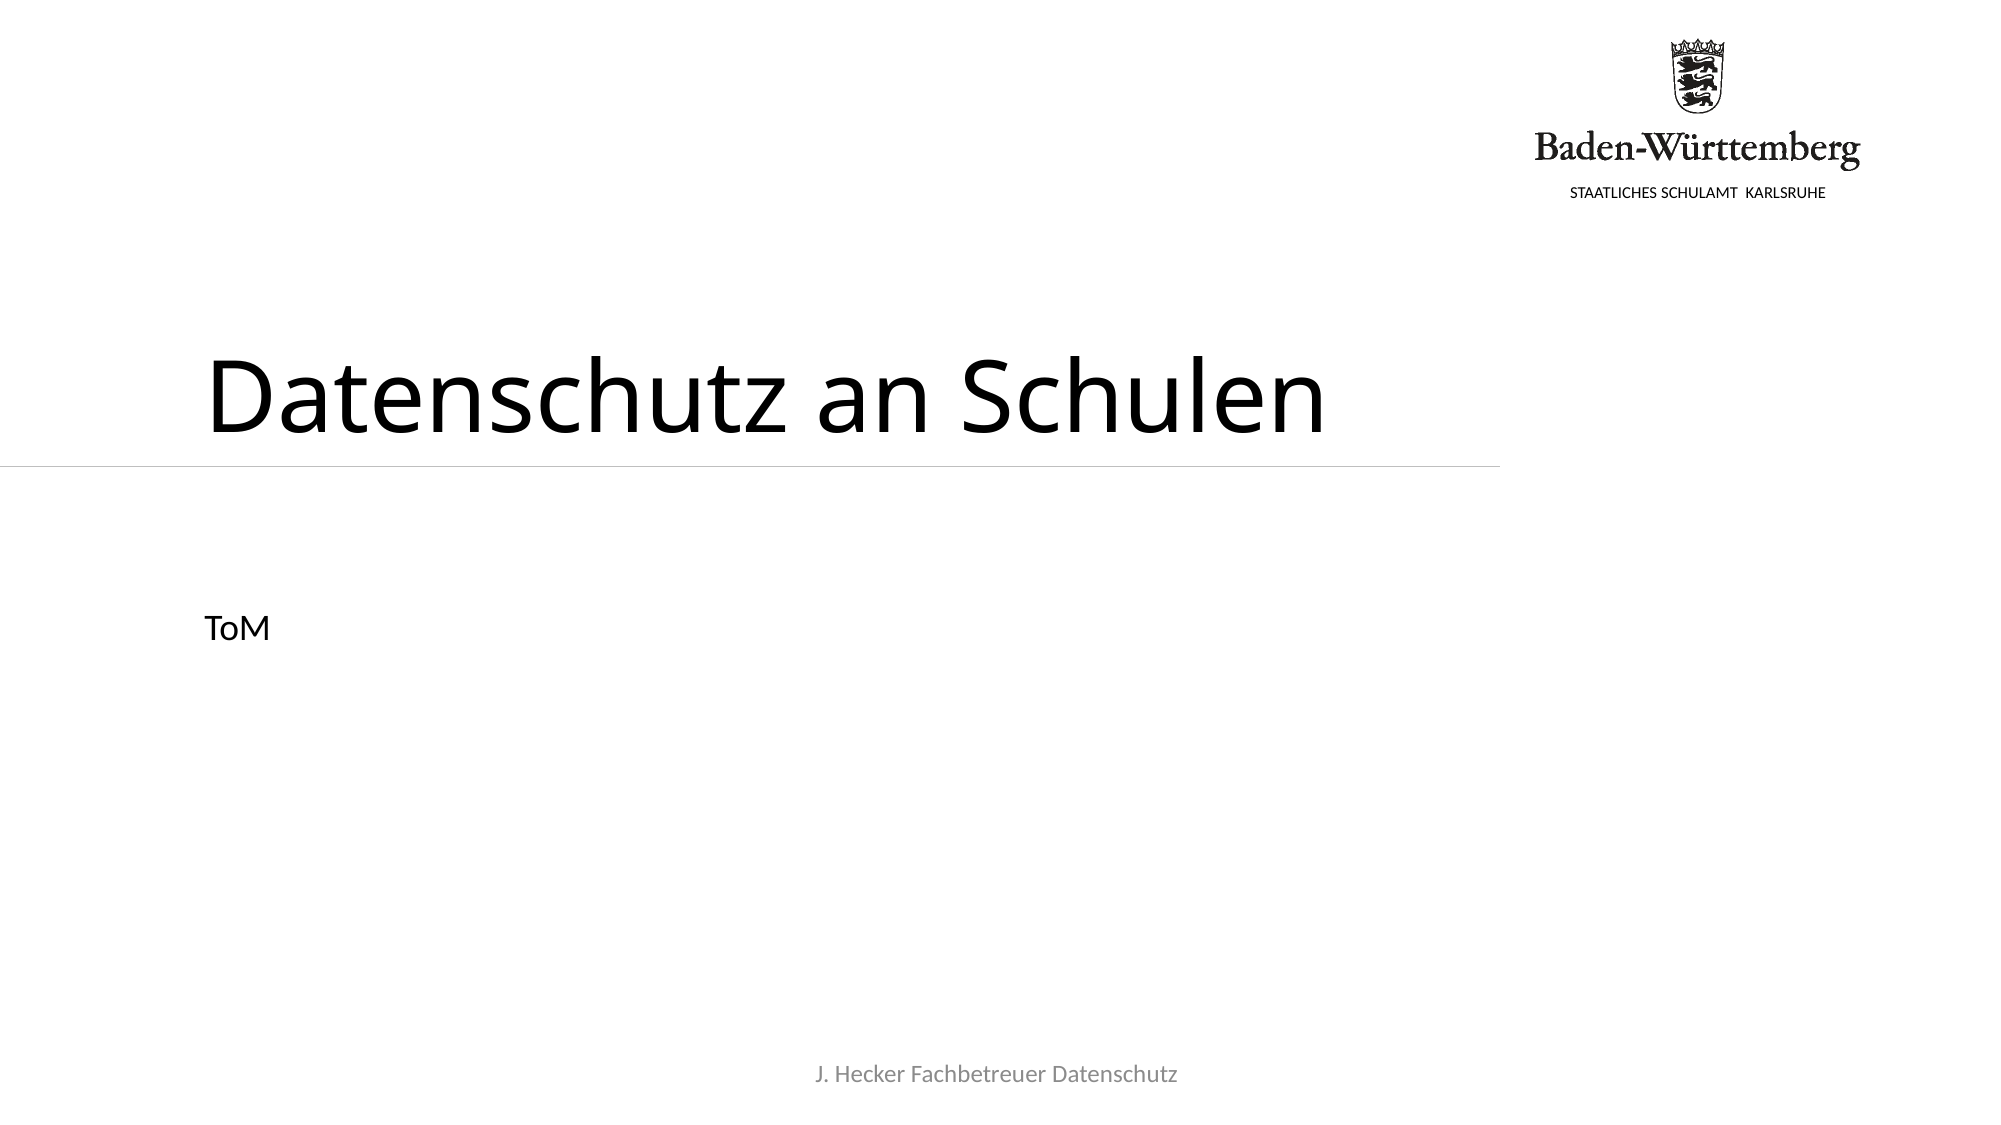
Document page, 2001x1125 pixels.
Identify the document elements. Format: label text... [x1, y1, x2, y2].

list ToM [189, 465, 1638, 853]
footer J. Hecker Fachbetreuer Datenschutz [662, 1042, 1338, 1103]
title Datenschutz an Schulen [189, 237, 1638, 465]
picture [1534, 35, 1863, 172]
